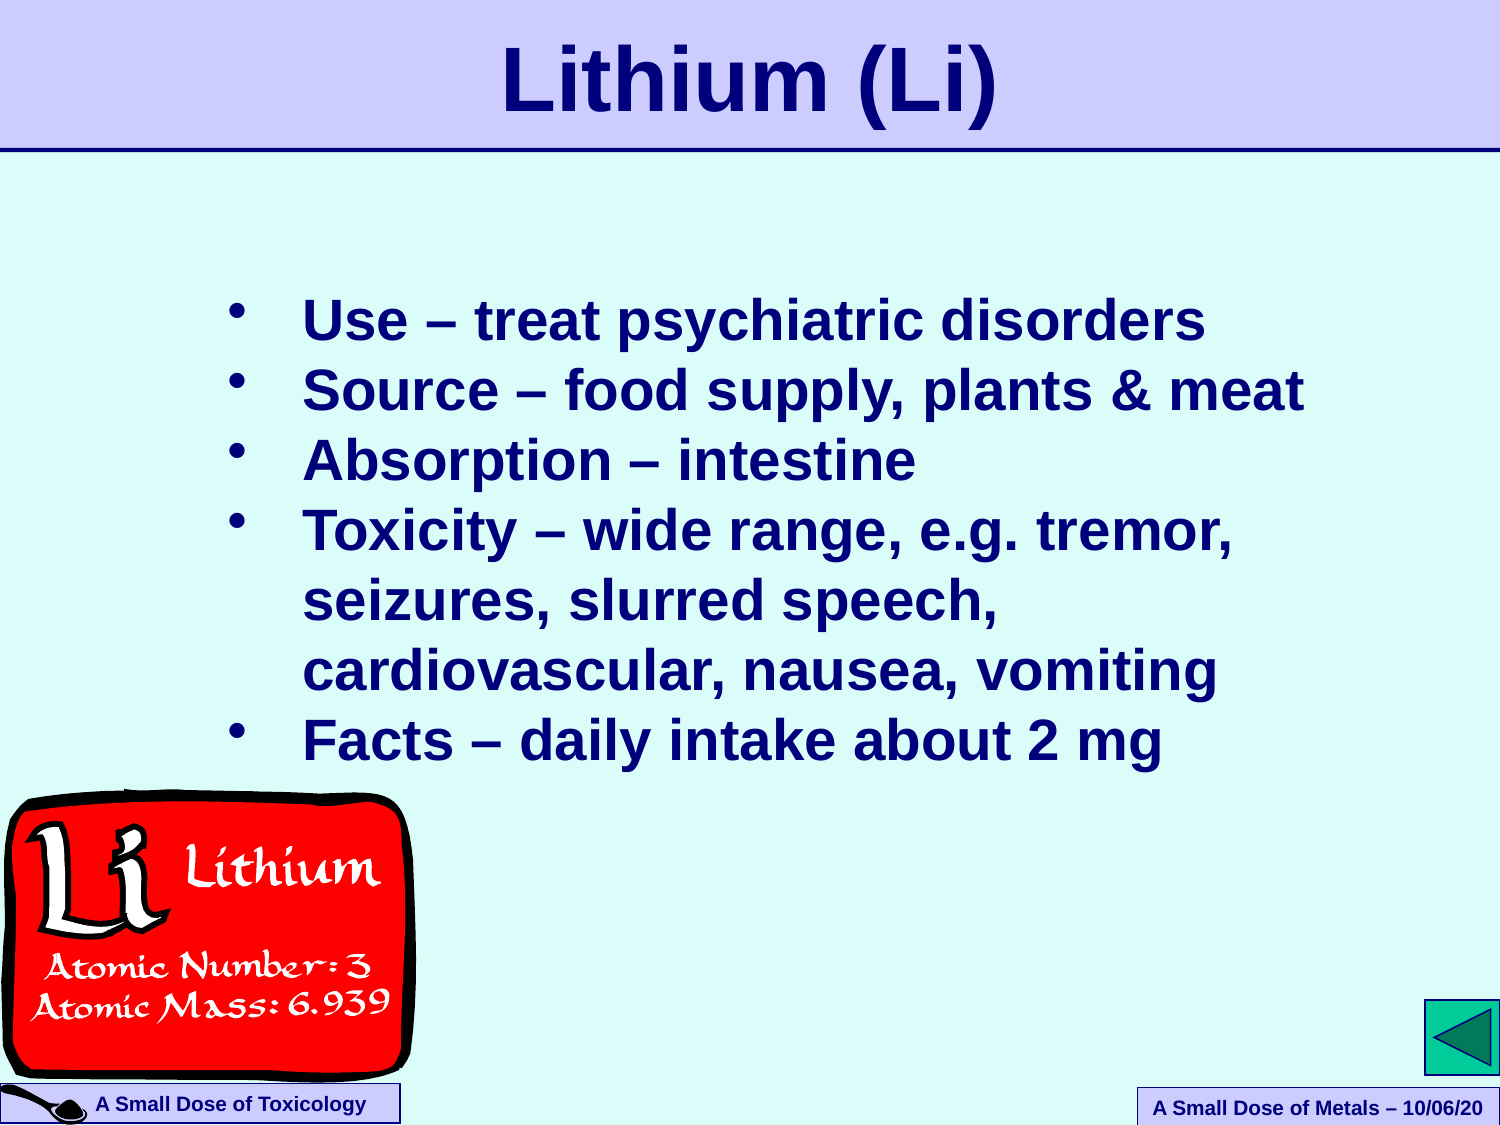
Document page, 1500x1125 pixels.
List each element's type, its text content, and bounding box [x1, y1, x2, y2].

text_box Use – treat psychiatric disorders Source – food supply, plants & meat Absorption – intestine Toxicity – wide range, e.g. tremor, seizures, slurred speech, cardiovascular, nausea, vomiting Facts – daily intake about 2 mg [212, 275, 1375, 780]
title Lithium (Li) [24, 12, 1476, 138]
text_box [1424, 999, 1500, 1075]
picture [0, 787, 420, 1088]
